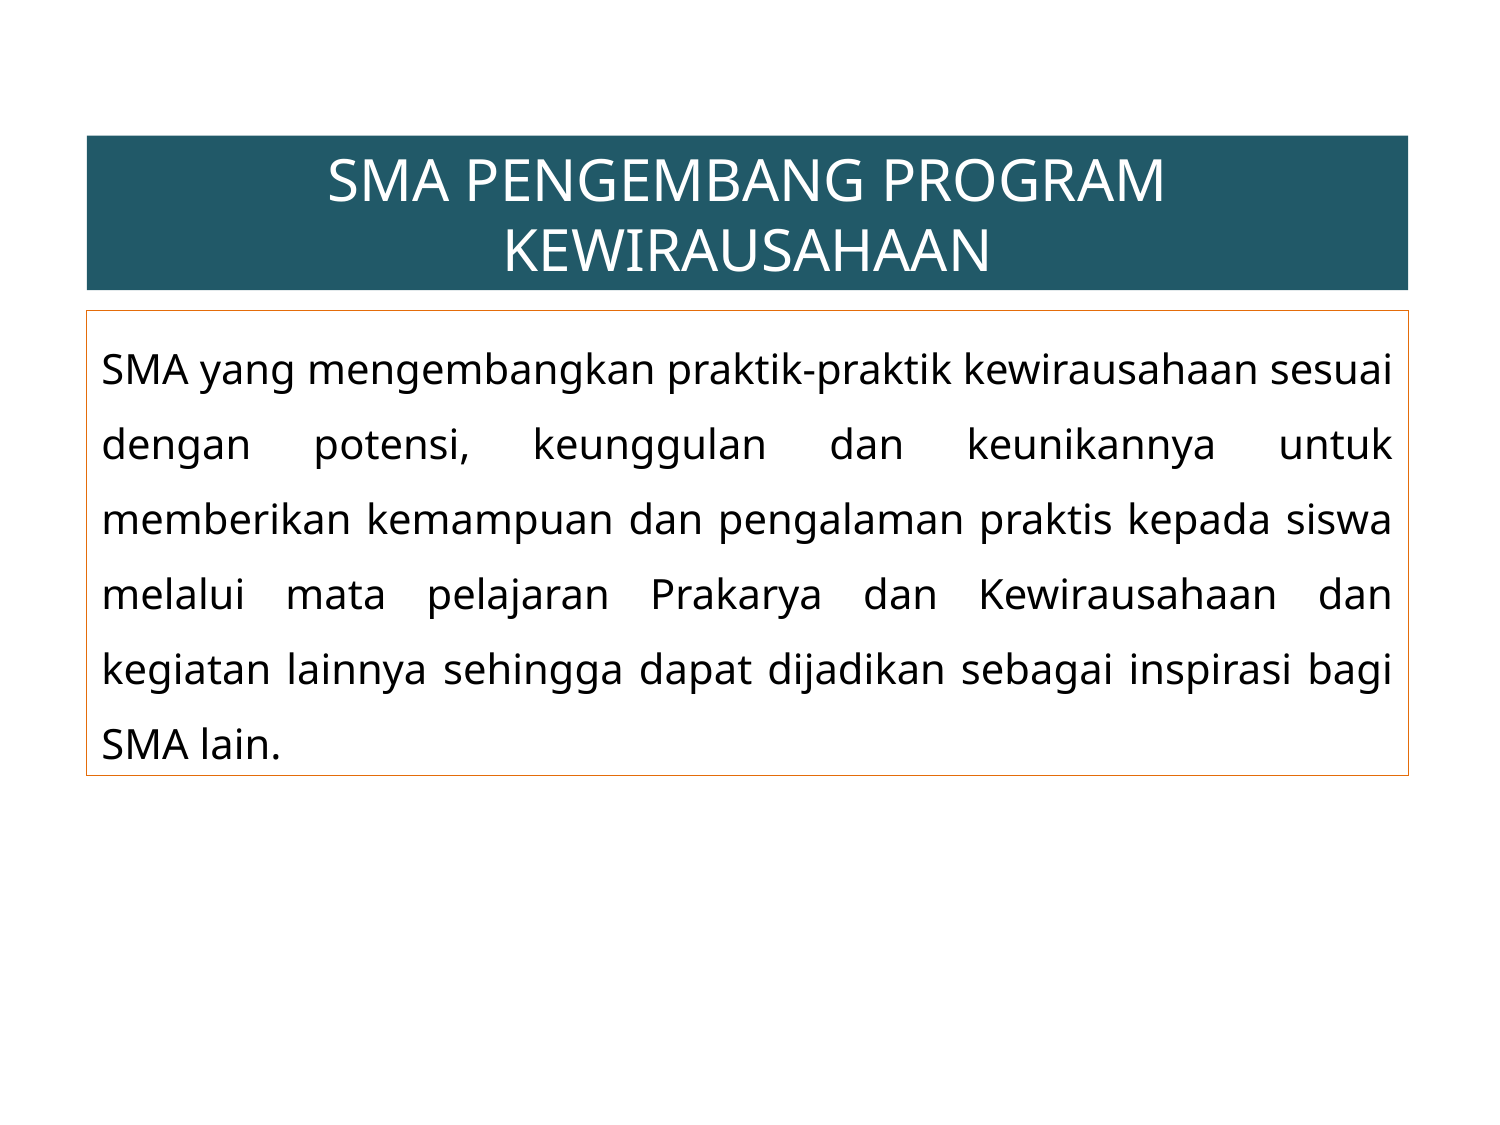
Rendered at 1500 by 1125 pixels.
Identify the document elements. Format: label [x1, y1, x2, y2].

text_box [86, 310, 1409, 776]
text_box [86, 135, 1409, 291]
